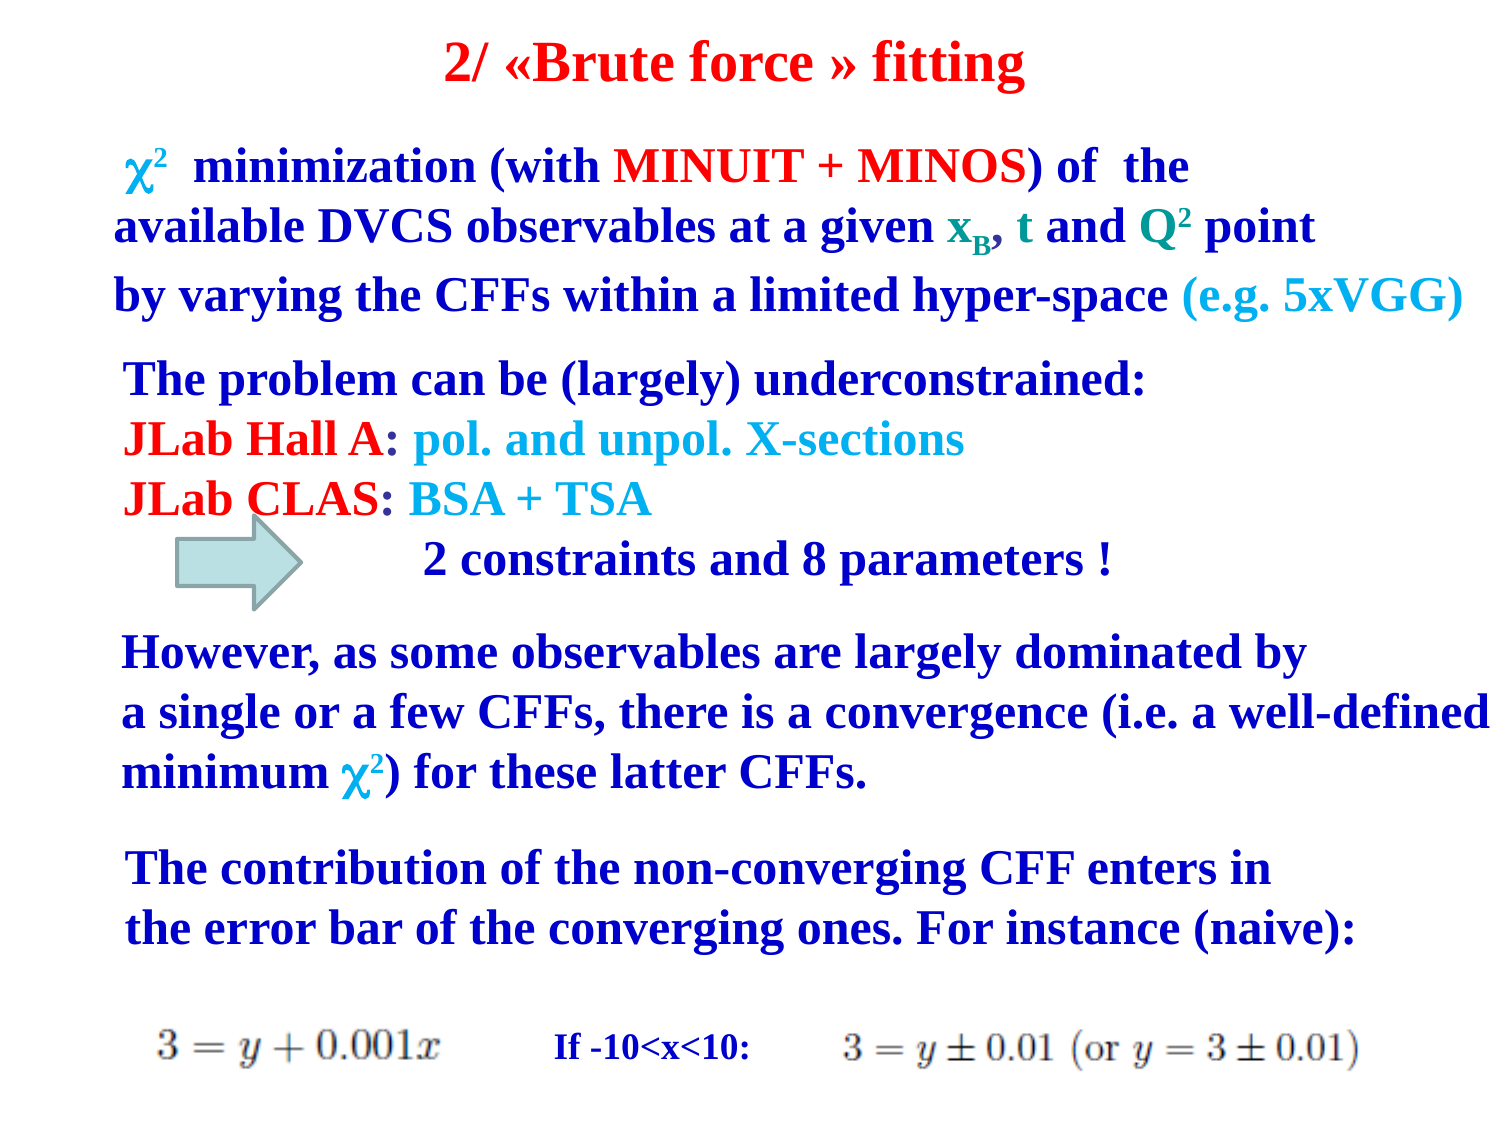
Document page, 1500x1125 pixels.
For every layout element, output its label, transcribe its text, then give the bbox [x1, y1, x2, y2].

text_box The contribution of the non-converging CFF enters in the error bar of the converging ones. For instance (naive): [109, 767, 1373, 962]
text_box c2 minimization (with MINUIT + MINOS) of the available DVCS observables at a given xB, t and Q2 point by varying the CFFs within a limited hyper-space (e.g. 5xVGG) [98, 125, 1479, 329]
text_box 2/ «Brute force » fitting [428, 15, 1056, 101]
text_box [135, 993, 1401, 1107]
text_box However, as some observables are largely dominated by a single or a few CFFs, there is a convergence (i.e. a well-defined minimum c2) for these latter CFFs. [106, 550, 1500, 806]
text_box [92, 337, 1179, 657]
